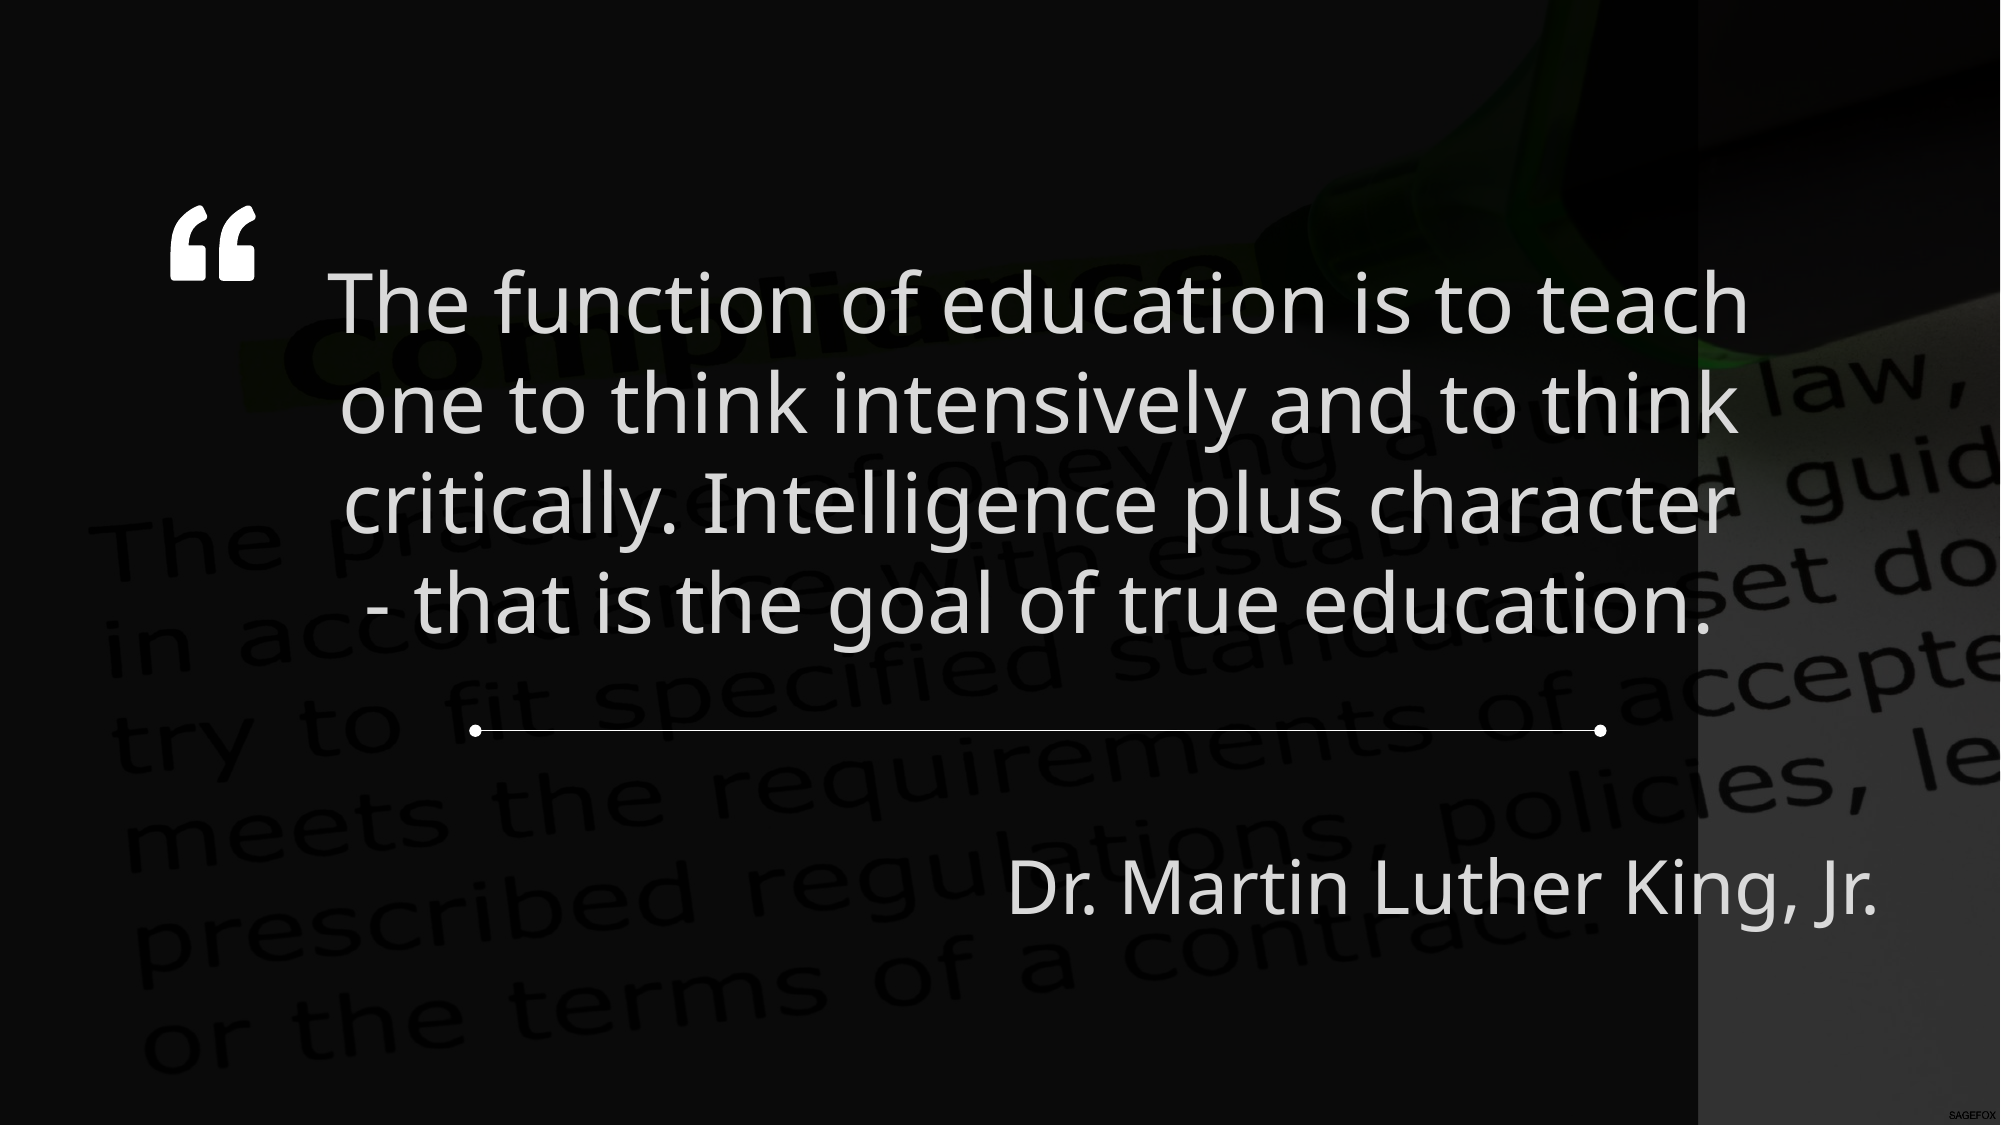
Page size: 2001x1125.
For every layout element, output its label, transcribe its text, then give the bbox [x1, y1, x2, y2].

text_box The function of education is to teach one to think intensively and to think critically. Intelligence plus character - that is the goal of true education. [303, 243, 1777, 658]
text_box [170, 205, 256, 281]
text_box [0, 0, 1699, 1125]
text_box Dr. Martin Luther King, Jr. [989, 831, 1897, 937]
picture [1699, 0, 2001, 1125]
